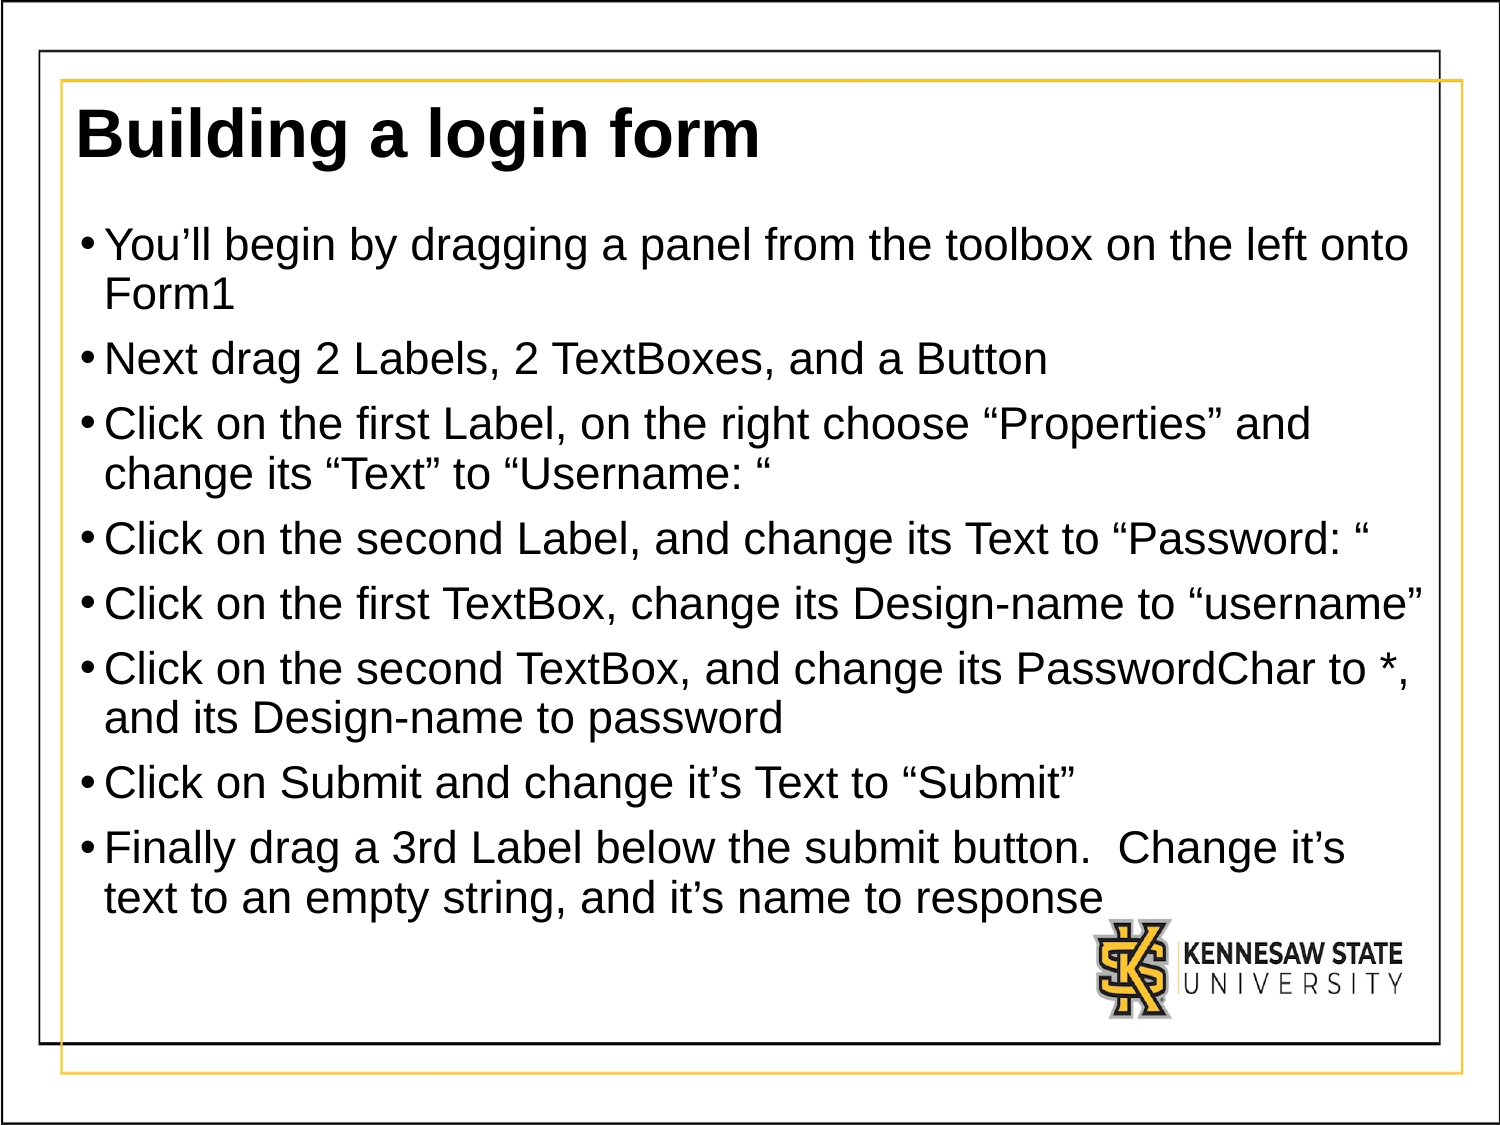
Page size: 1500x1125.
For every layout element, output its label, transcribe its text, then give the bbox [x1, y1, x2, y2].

picture [0, 0, 1500, 1125]
title Building a login form [60, 83, 1442, 205]
list You’ll begin by dragging a panel from the toolbox on the left onto Form1 Next drag 2 Labels, 2 TextBoxes, and a Button Click on the first Label, on the right choose “Properties” and change its “Text” to “Username: “ Click on the second Label, and change its Text to “Password: “ Click on the first TextBox, change its Design-name to “username” Click on the second TextBox, and change its PasswordChar to *, and its Design-name to password Click on Submit and change it’s Text to “Submit” Finally drag a 3rd Label below the submit button. Change it’s text to an empty string, and it’s name to response [60, 205, 1442, 1029]
